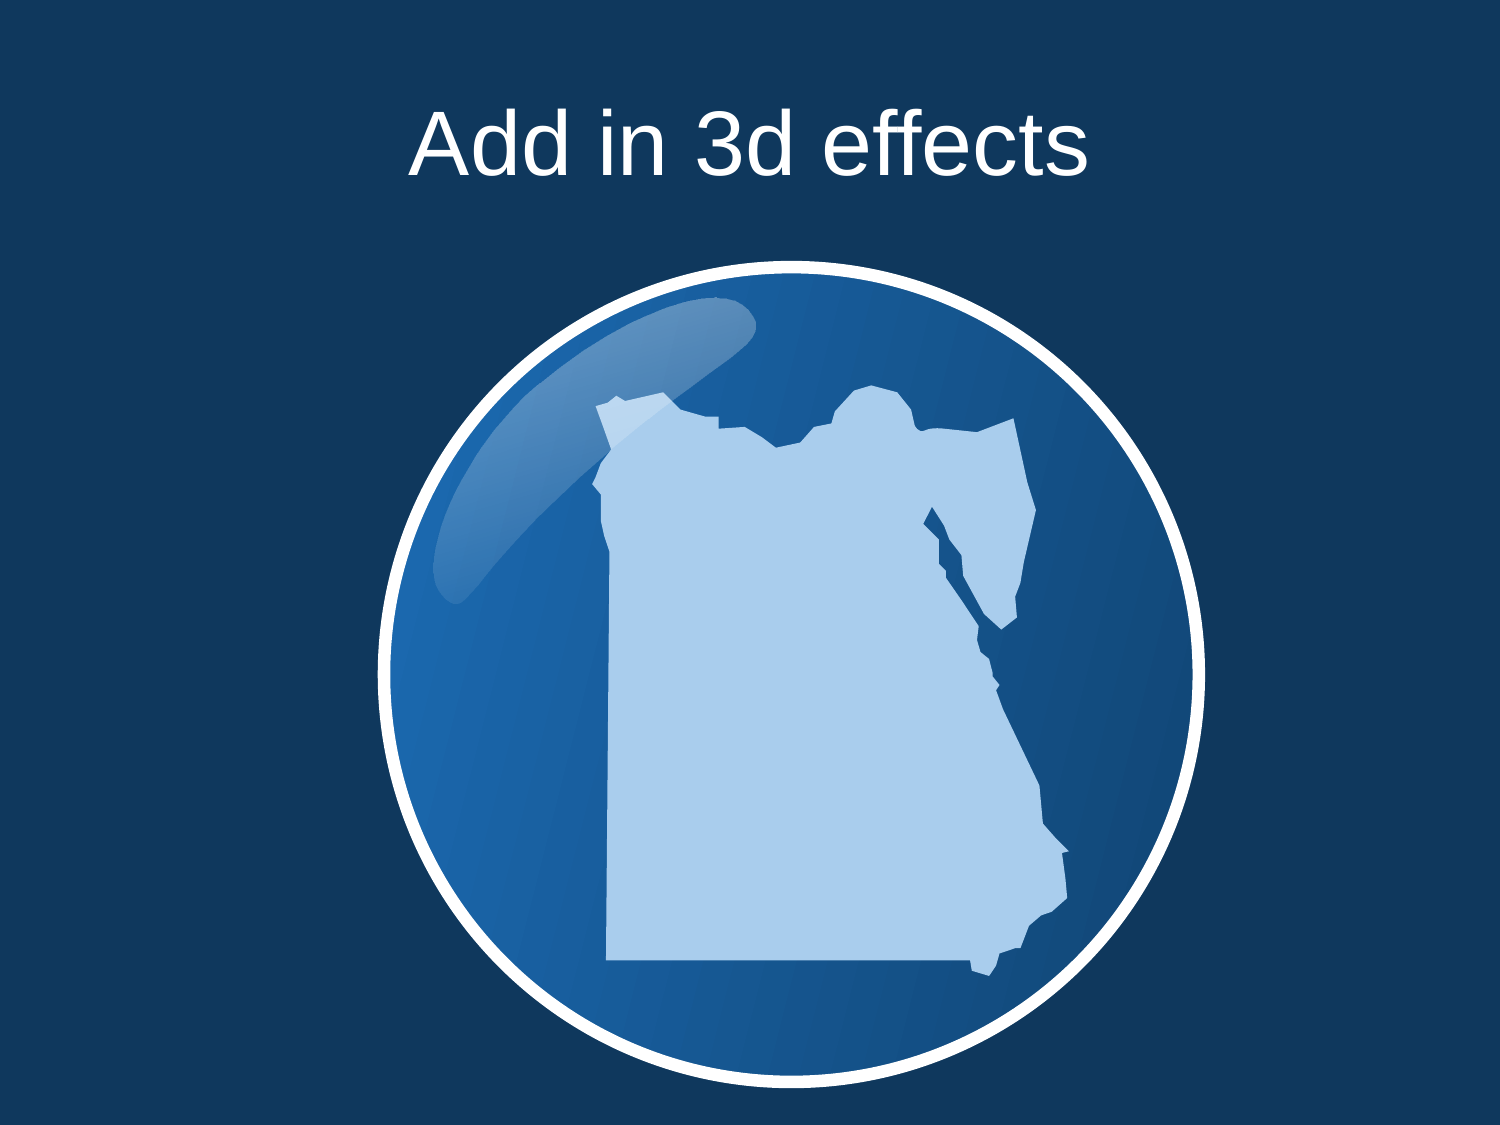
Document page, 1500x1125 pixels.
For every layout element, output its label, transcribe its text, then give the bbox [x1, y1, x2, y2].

text_box [592, 385, 1069, 976]
text_box [433, 297, 755, 604]
text_box [383, 267, 1199, 1082]
title Add in 3d effects [75, 45, 1425, 233]
